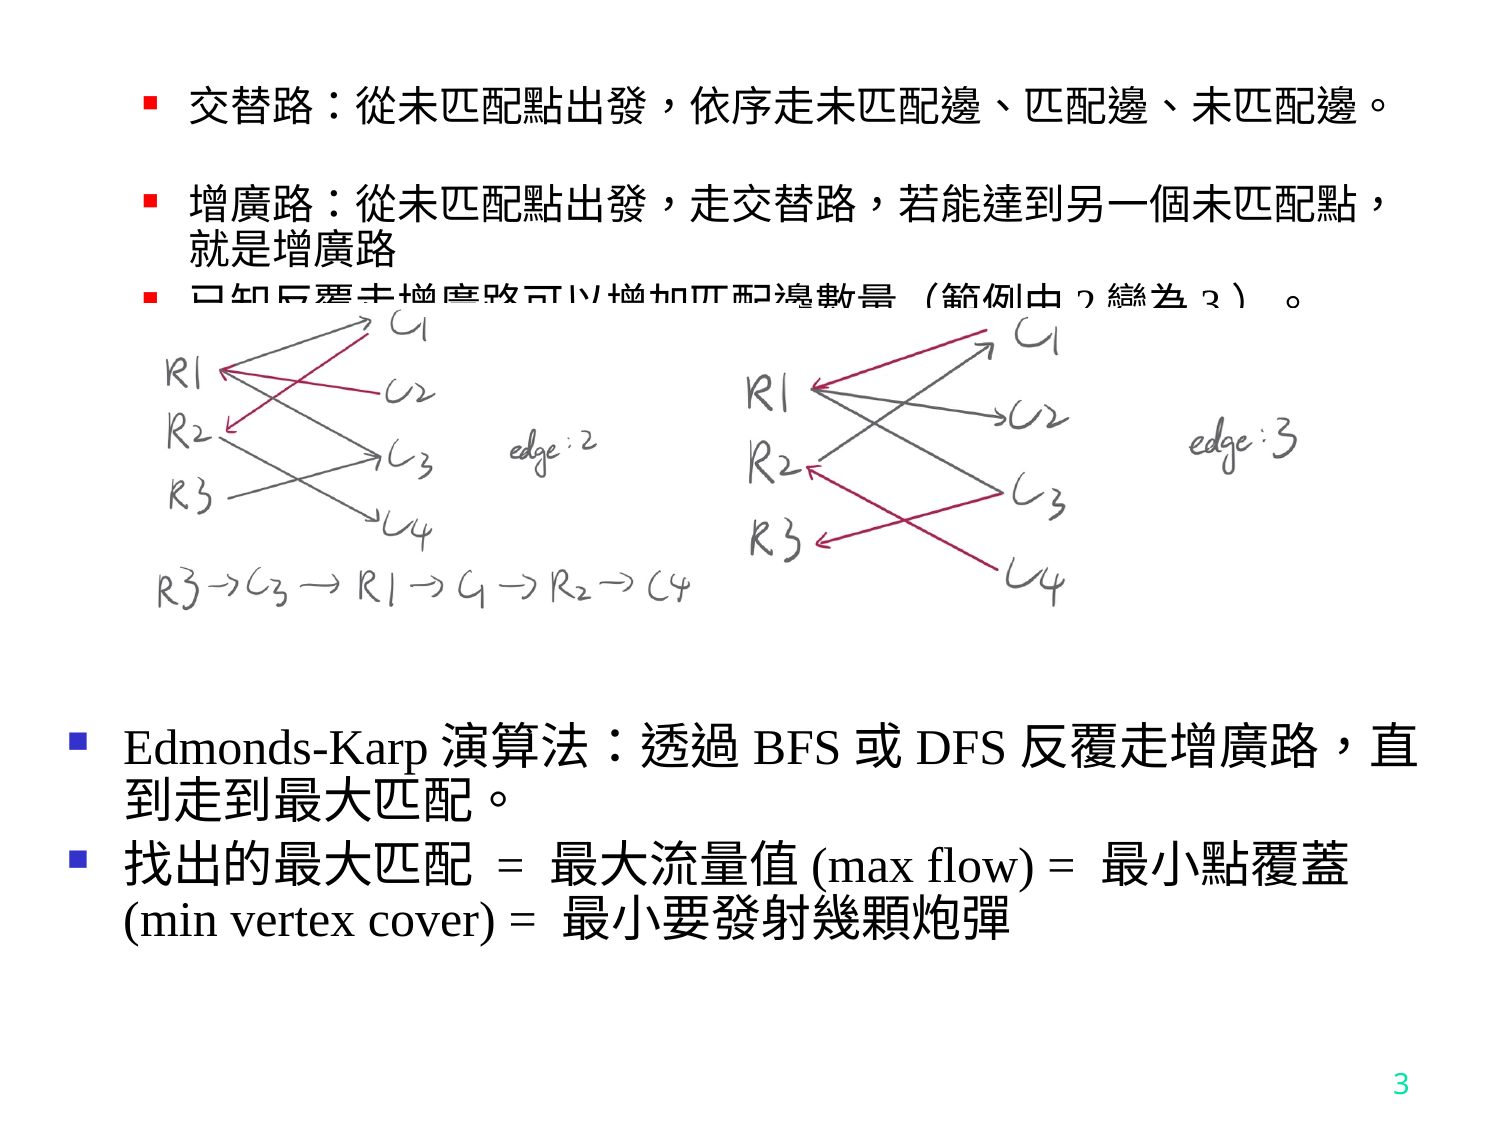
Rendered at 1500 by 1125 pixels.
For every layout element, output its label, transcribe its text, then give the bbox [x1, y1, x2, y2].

slide_number 3 [1112, 1037, 1426, 1113]
picture [111, 303, 1412, 669]
list 交替路：從未匹配點出發，依序走未匹配邊、匹配邊、未匹配邊。 增廣路：從未匹配點出發，走交替路，若能達到另一個未匹配點，就是增廣路 已知反覆走增廣路可以增加匹配邊數量（範例由2變為3）。 Edmonds-Karp演算法：透過BFS或DFS反覆走增廣路，直到走到最大匹配。 找出的最大匹配 = 最大流量值(max flow) = 最小點覆蓋(min vertex cover) = 最小要發射幾顆炮彈 [51, 78, 1449, 1001]
